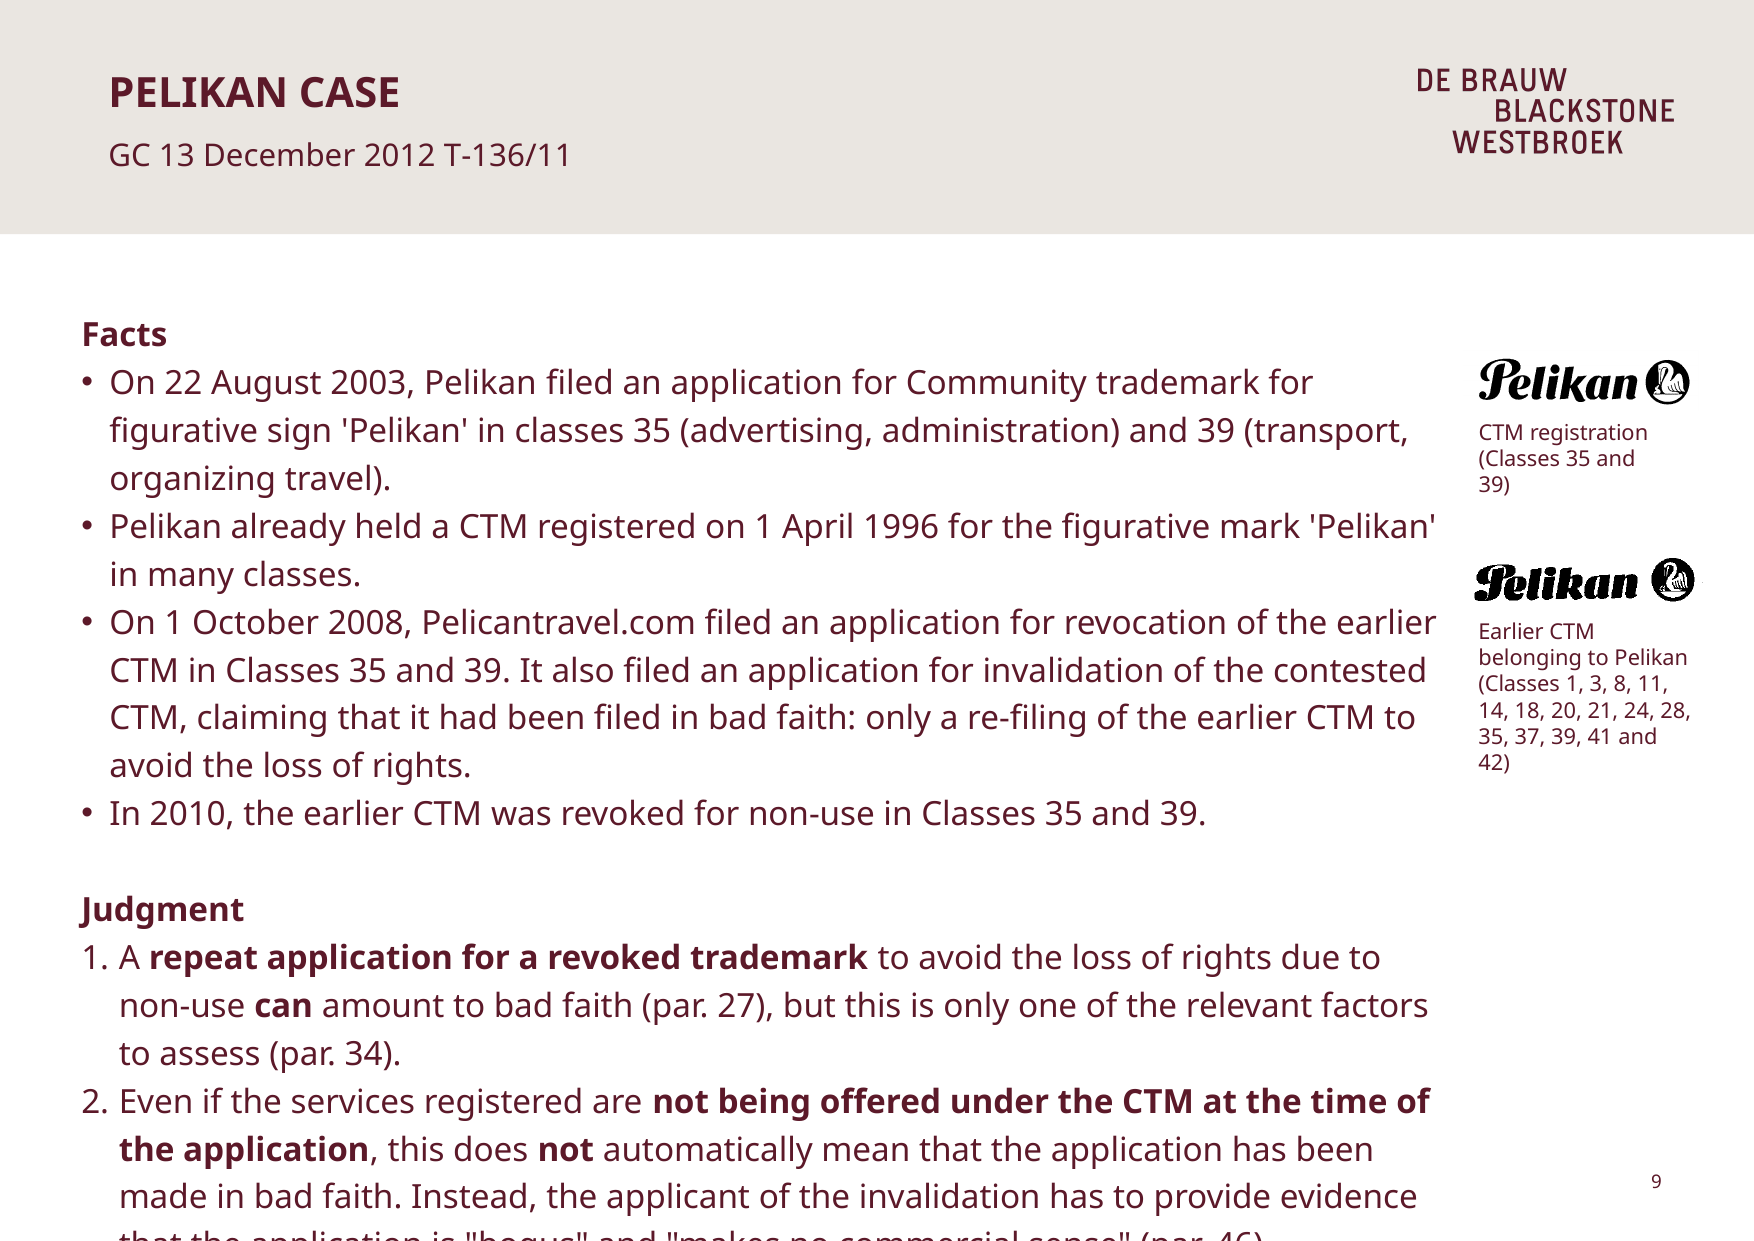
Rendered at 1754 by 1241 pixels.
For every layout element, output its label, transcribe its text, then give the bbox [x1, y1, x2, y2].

picture [1418, 68, 1674, 154]
list GC 13 December 2012 T‑136/11 [93, 123, 1326, 178]
text_box Earlier CTM belonging to Pelikan (Classes 1, 3, 8, 11, 14, 18, 20, 21, 24, 28, 35, 37, 39, 41 and 42) [1463, 610, 1708, 783]
list Facts On 22 August 2003, Pelikan filed an application for Community trademark for figurative sign 'Pelikan' in classes 35 (advertising, administration) and 39 (transport, organizing travel). Pelikan already held a CTM registered on 1 April 1996 for the figurative mark 'Pelikan' in many classes. On 1 October 2008, Pelicantravel.com filed an application for revocation of the earlier CTM in Classes 35 and 39. It also filed an application for invalidation of the contested CTM, claiming that it had been filed in bad faith: only a re-filing of the earlier CTM to avoid the loss of rights. In 2010, the earlier CTM was revoked for non-use in Classes 35 and 39. Judgment A repeat application for a revoked trademark to avoid the loss of rights due to non-use can amount to bad faith (par. 27), but this is only one of the relevant factors to assess (par. 34). Even if the services registered are not being offered under the CTM at the time of the application, this does not automatically mean that the application has been made in bad faith. Instead, the applicant of the invalidation has to provide evidence that the application is "bogus" and "makes no commercial sense" (par. 46). There is a presumption that a sign has been filed in good faith until proof to the contary is adduced (par. 57). [66, 298, 1470, 1130]
title PELIKAN CASE [93, 63, 1326, 118]
slide_number 9 [1580, 1149, 1677, 1216]
picture [1463, 350, 1699, 411]
picture [1469, 548, 1704, 620]
text_box CTM registration (Classes 35 and 39) [1463, 411, 1688, 505]
